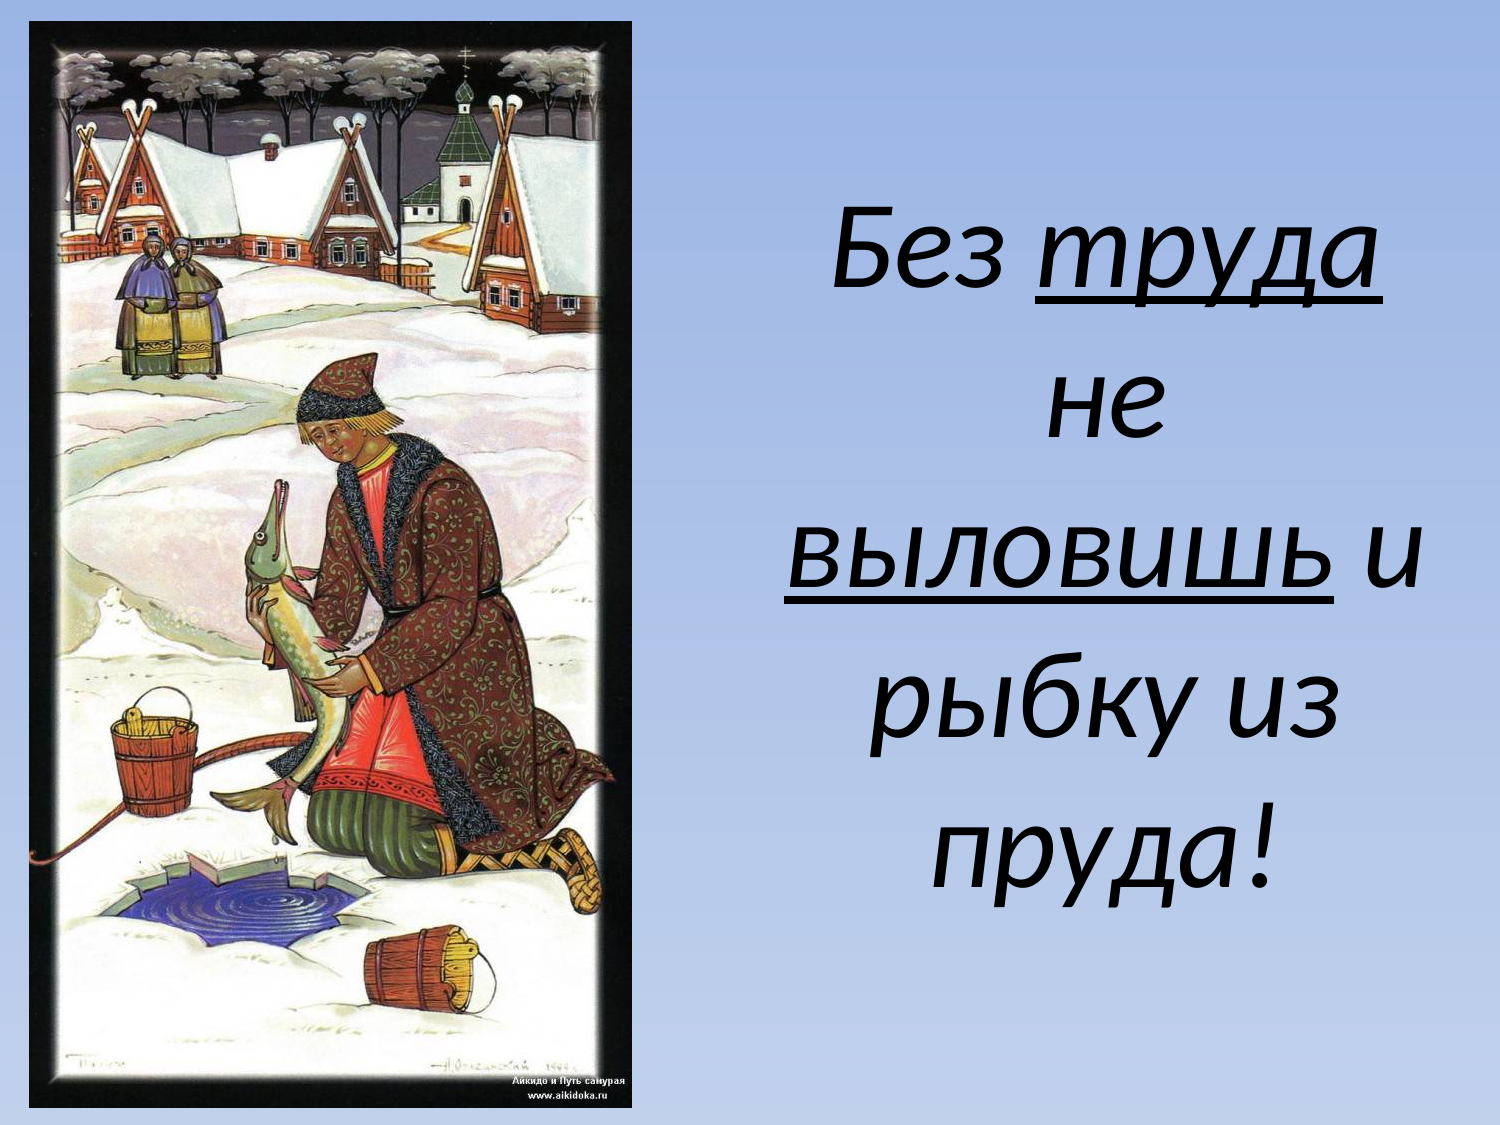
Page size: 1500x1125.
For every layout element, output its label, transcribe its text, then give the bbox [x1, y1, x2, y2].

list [29, 21, 633, 1108]
title Без труда не выловишь и рыбку из пруда! [761, 54, 1449, 1021]
